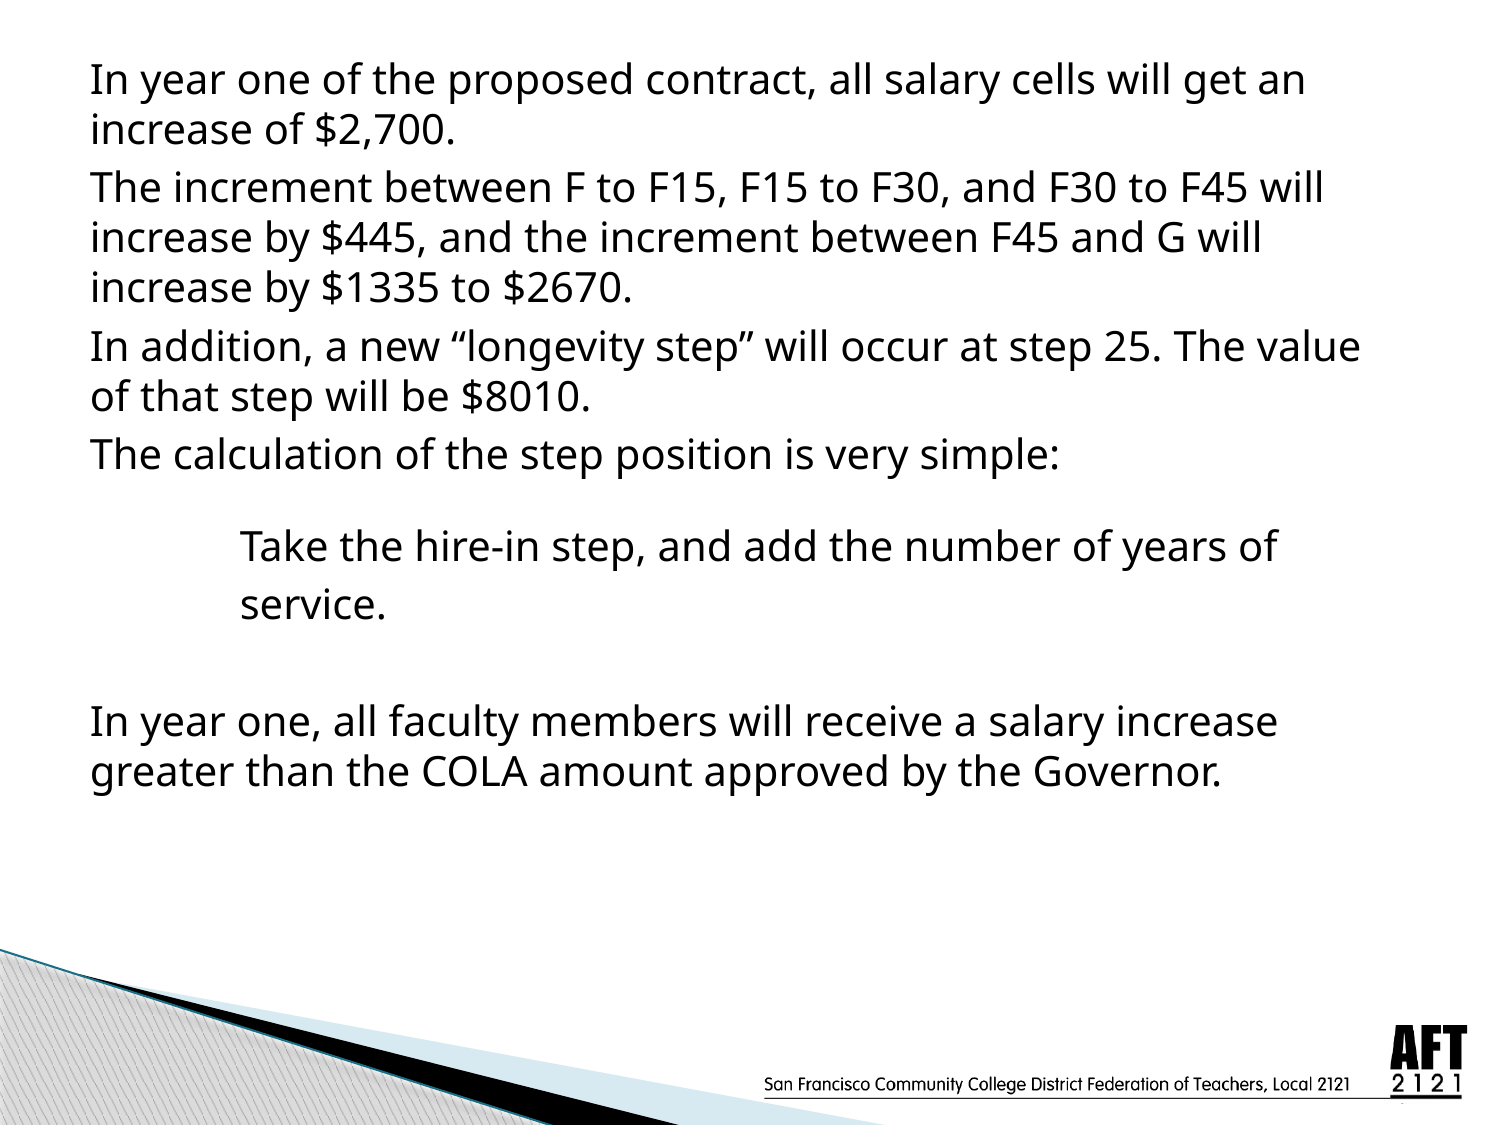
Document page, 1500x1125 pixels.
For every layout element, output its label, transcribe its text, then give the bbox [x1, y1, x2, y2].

title [75, 45, 1425, 88]
picture [764, 1066, 1391, 1103]
list In year one of the proposed contract, all salary cells will get an increase of $2,700. The increment between F to F15, F15 to F30, and F30 to F45 will increase by $445, and the increment between F45 and G will increase by $1335 to $2670. In addition, a new “longevity step” will occur at step 25. The value of that step will be $8010. The calculation of the step position is very simple: Take the hire-in step, and add the number of years of service. In year one, all faculty members will receive a salary increase greater than the COLA amount approved by the Governor. [75, 88, 1425, 1005]
